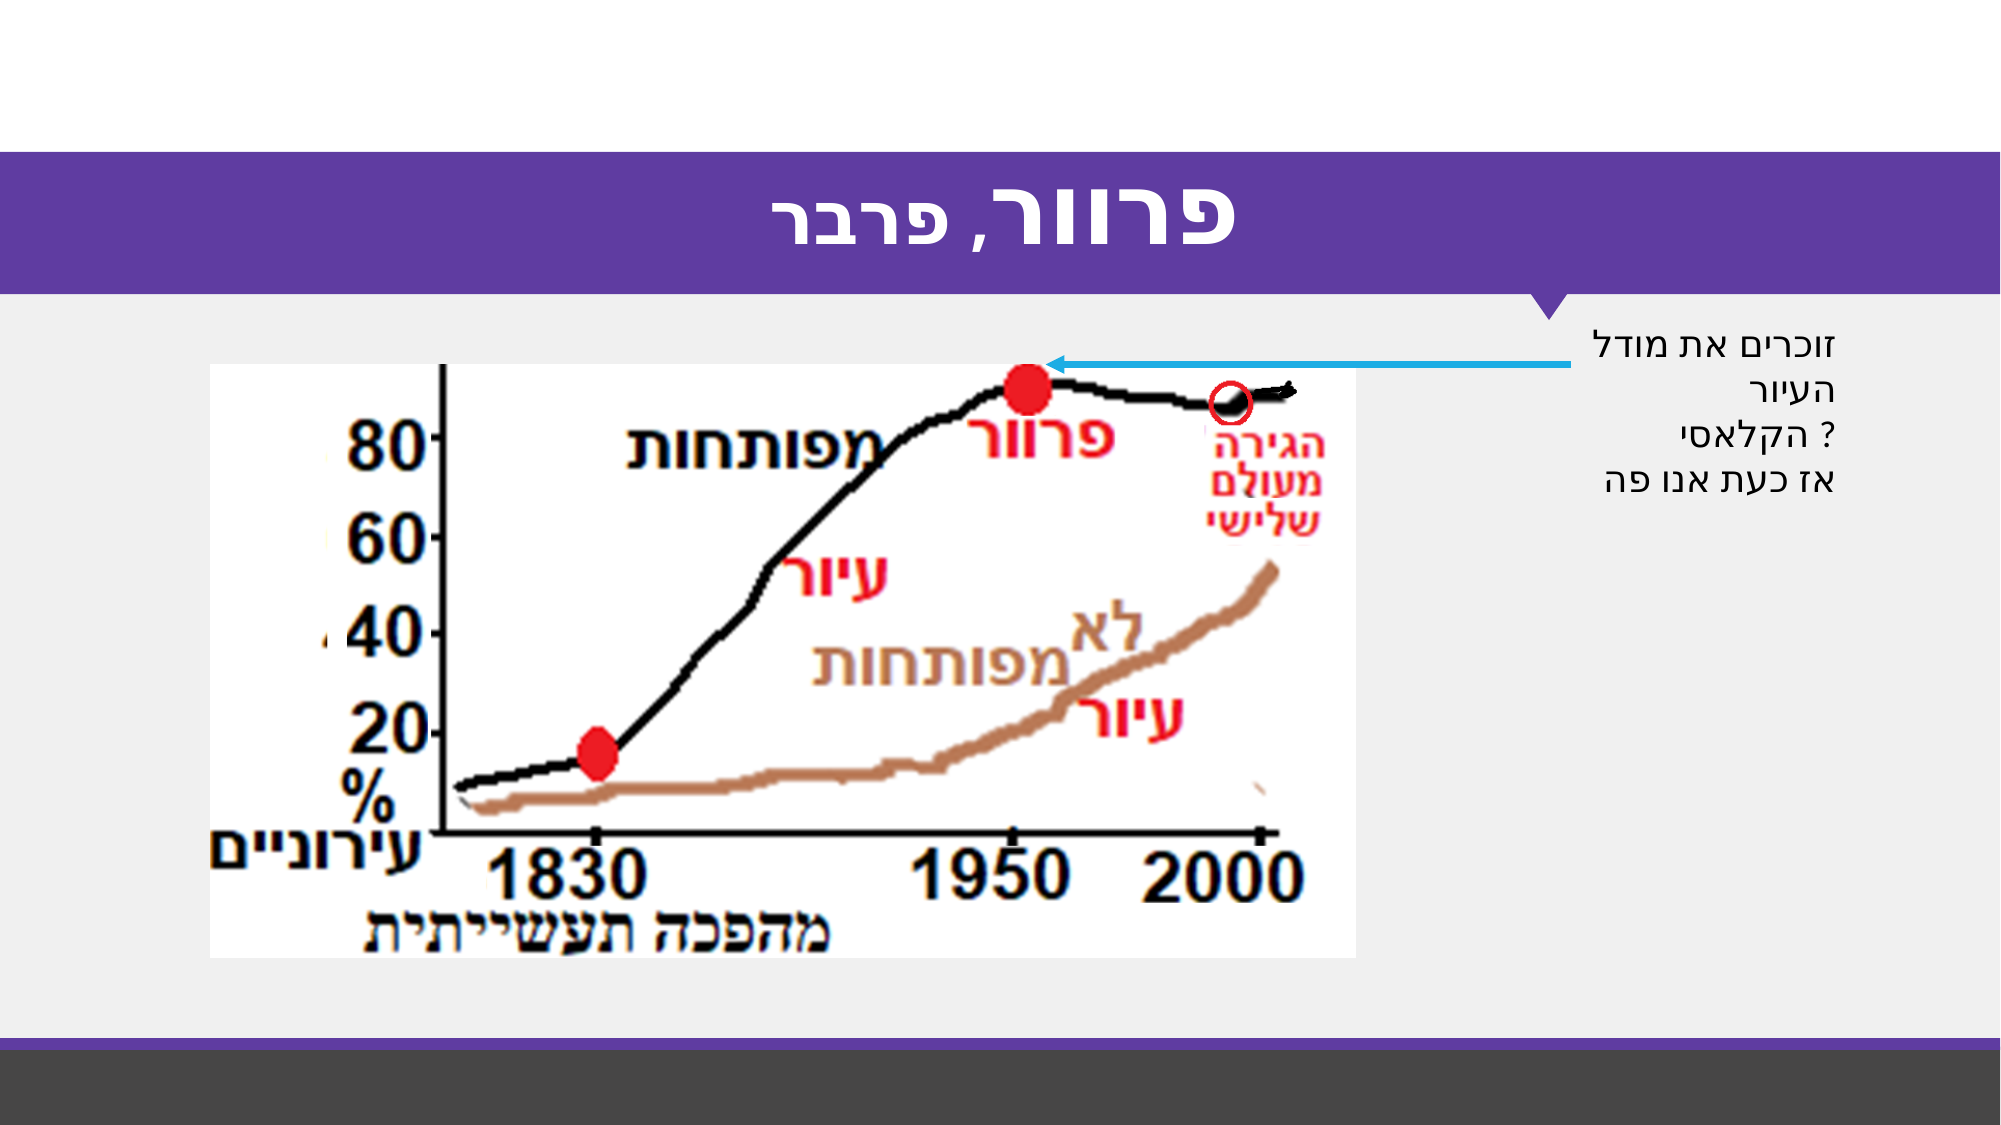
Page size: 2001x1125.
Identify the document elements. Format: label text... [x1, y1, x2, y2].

text_box זוכרים את מודל העיור הקלאסי ? אז כעת אנו פה [1570, 312, 1852, 508]
picture [209, 363, 1357, 959]
title פרוור, פרבר [180, 36, 1830, 275]
